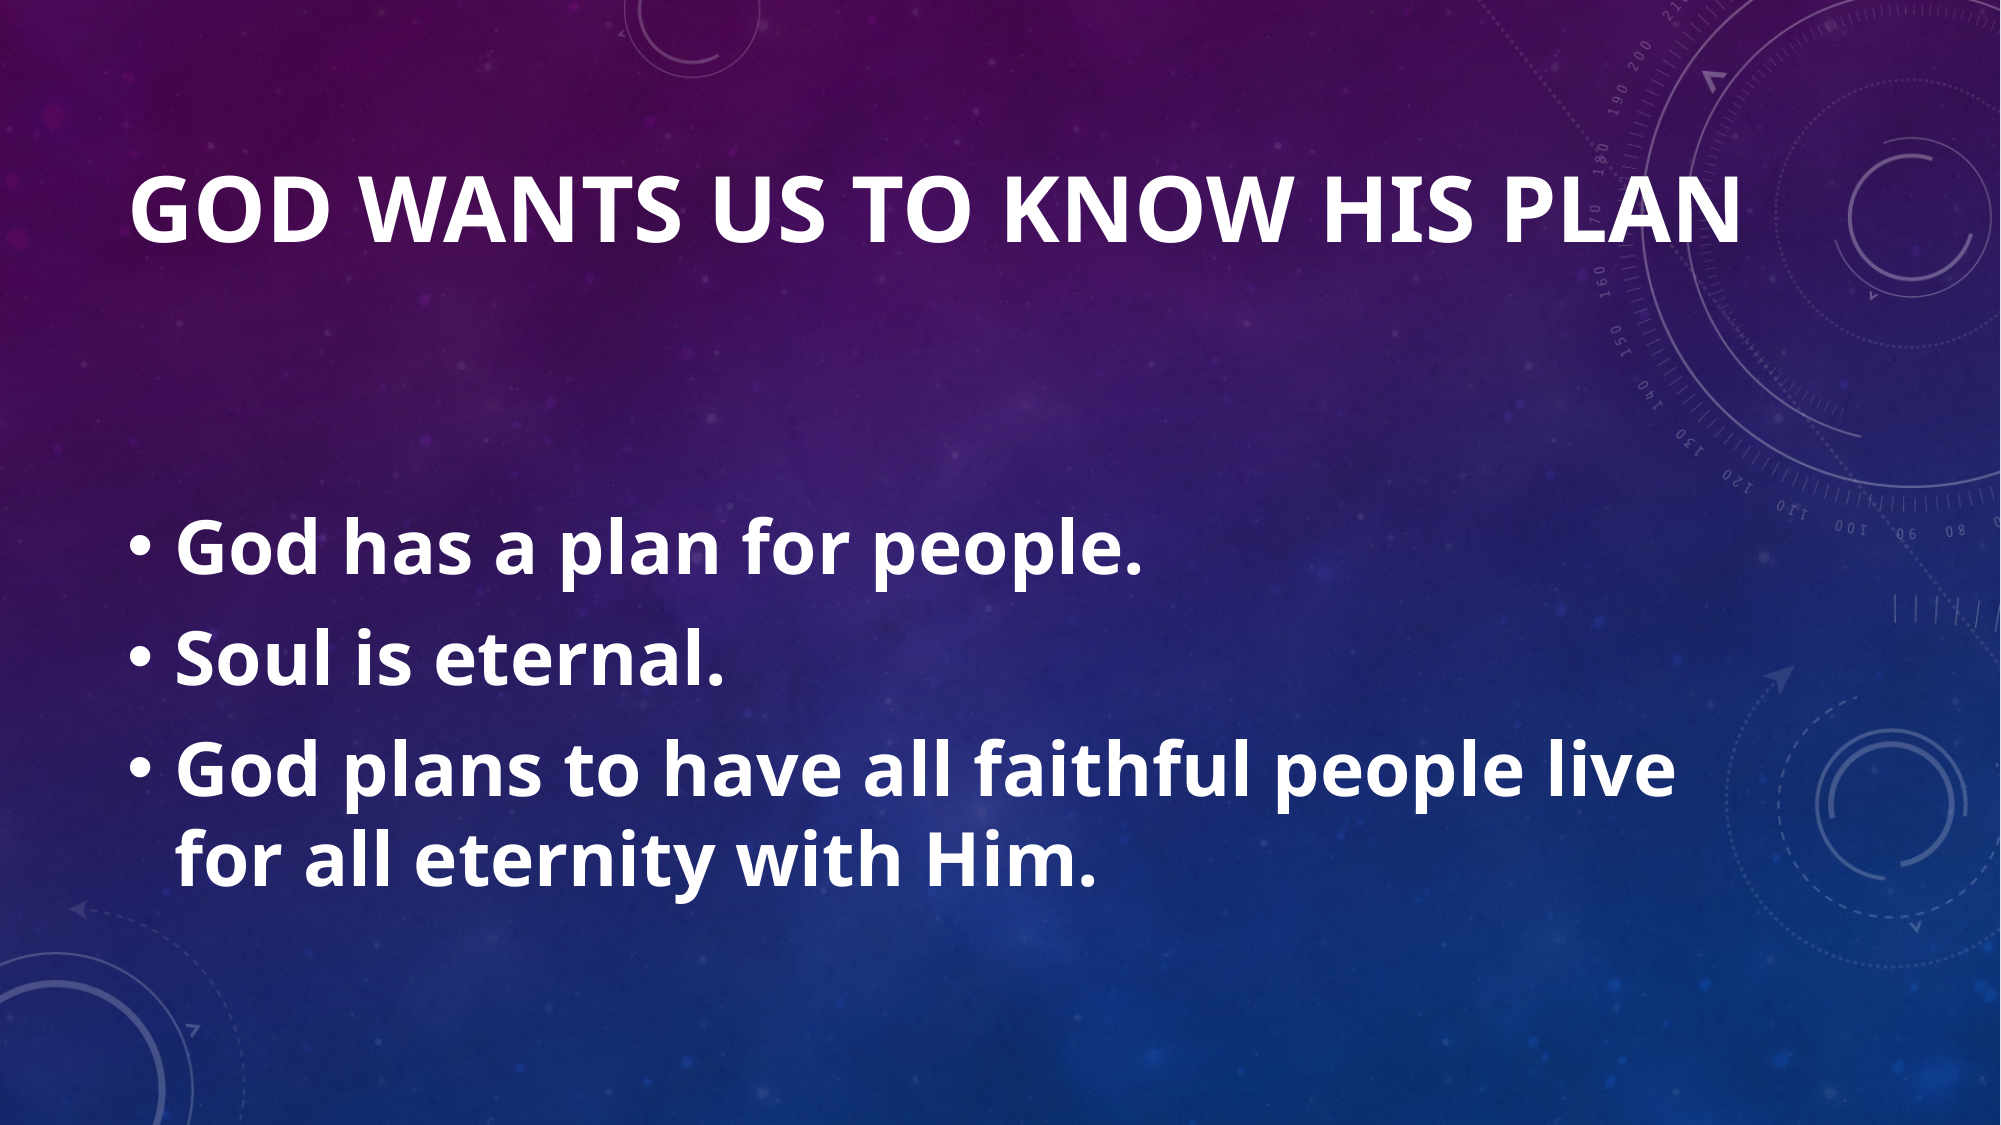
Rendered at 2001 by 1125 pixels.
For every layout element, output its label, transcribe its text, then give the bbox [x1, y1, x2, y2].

title GOD WANTS US TO KNOW HIS PLAN [112, 99, 1775, 311]
picture [0, 0, 2001, 1125]
list God has a plan for people. Soul is eternal. God plans to have all faithful people live for all eternity with Him. [112, 351, 1775, 1050]
